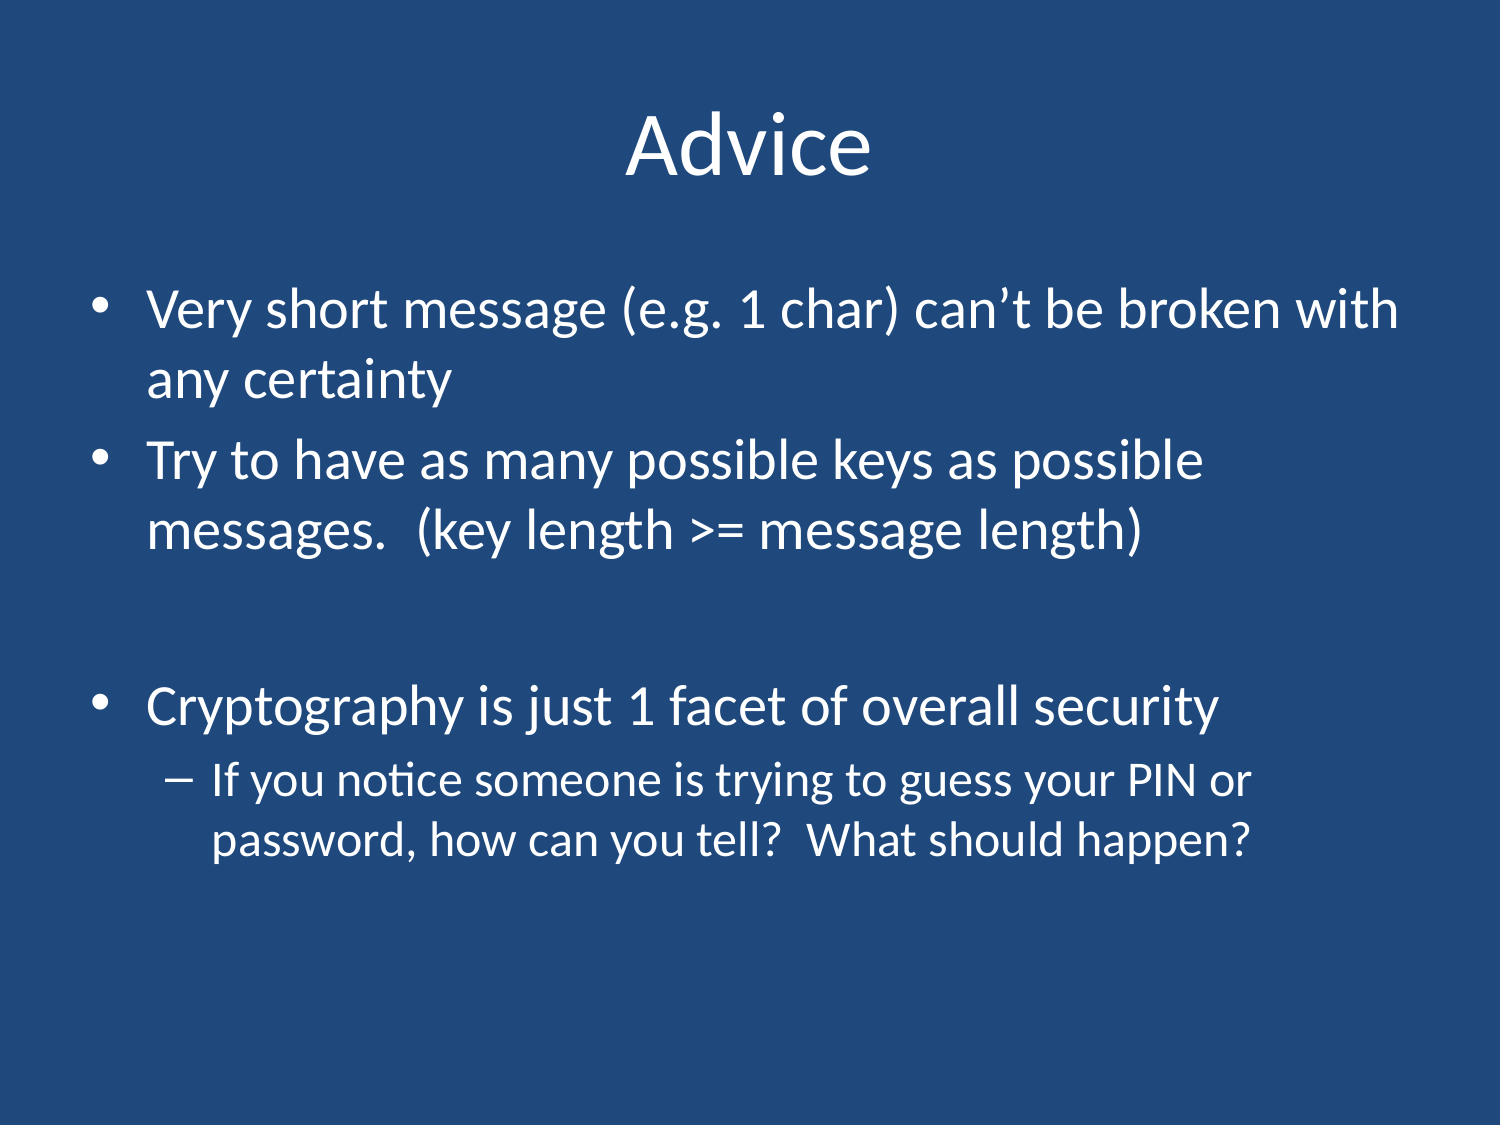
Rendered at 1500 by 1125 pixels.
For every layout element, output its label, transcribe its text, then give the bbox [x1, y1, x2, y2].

title Advice [75, 45, 1425, 233]
list Very short message (e.g. 1 char) can’t be broken with any certainty Try to have as many possible keys as possible messages. (key length >= message length) Cryptography is just 1 facet of overall security If you notice someone is trying to guess your PIN or password, how can you tell? What should happen? [75, 262, 1425, 1005]
